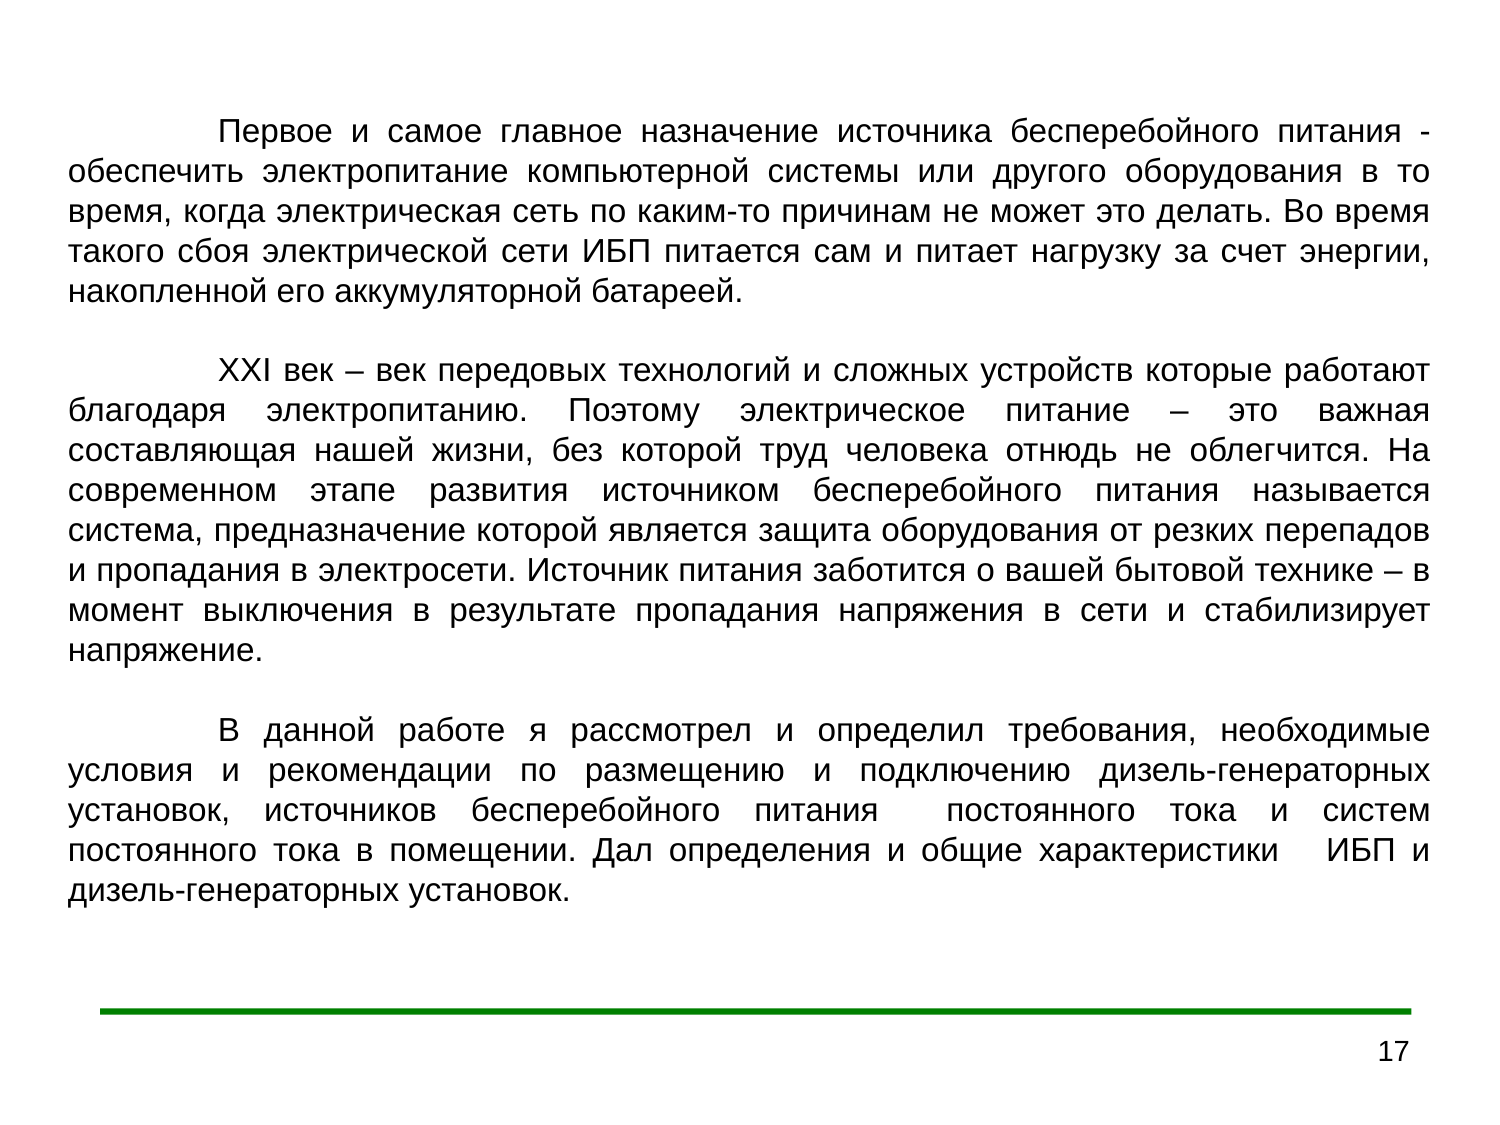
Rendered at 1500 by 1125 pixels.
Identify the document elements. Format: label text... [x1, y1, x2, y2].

text_box Первое и самое главное назначение источника бесперебойного питания - обеспечить электропитание компьютерной системы или другого оборудования в то время, когда электрическая сеть по каким-то причинам не может это делать. Во время такого сбоя электрической сети ИБП питается сам и питает нагрузку за счет энергии, накопленной его аккумуляторной батареей. XXI век – век передовых технологий и сложных устройств которые работают благодаря электропитанию. Поэтому электрическое питание – это важная составляющая нашей жизни, без которой труд человека отнюдь не облегчится. На современном этапе развития источником бесперебойного питания называется система, предназначение которой является защита оборудования от резких перепадов и пропадания в электросети. Источник питания заботится о вашей бытовой технике – в момент выключения в результате пропадания напряжения в сети и стабилизирует напряжение. В данной работе я рассмотрел и определил требования, необходимые условия и рекомендации по размещению и подключению дизель-генераторных установок, источников бесперебойного питания постоянного тока и систем постоянного тока в помещении. Дал определения и общие характеристики ИБП и дизель-генераторных установок. [53, 101, 1447, 915]
slide_number 17 [1074, 1024, 1426, 1103]
